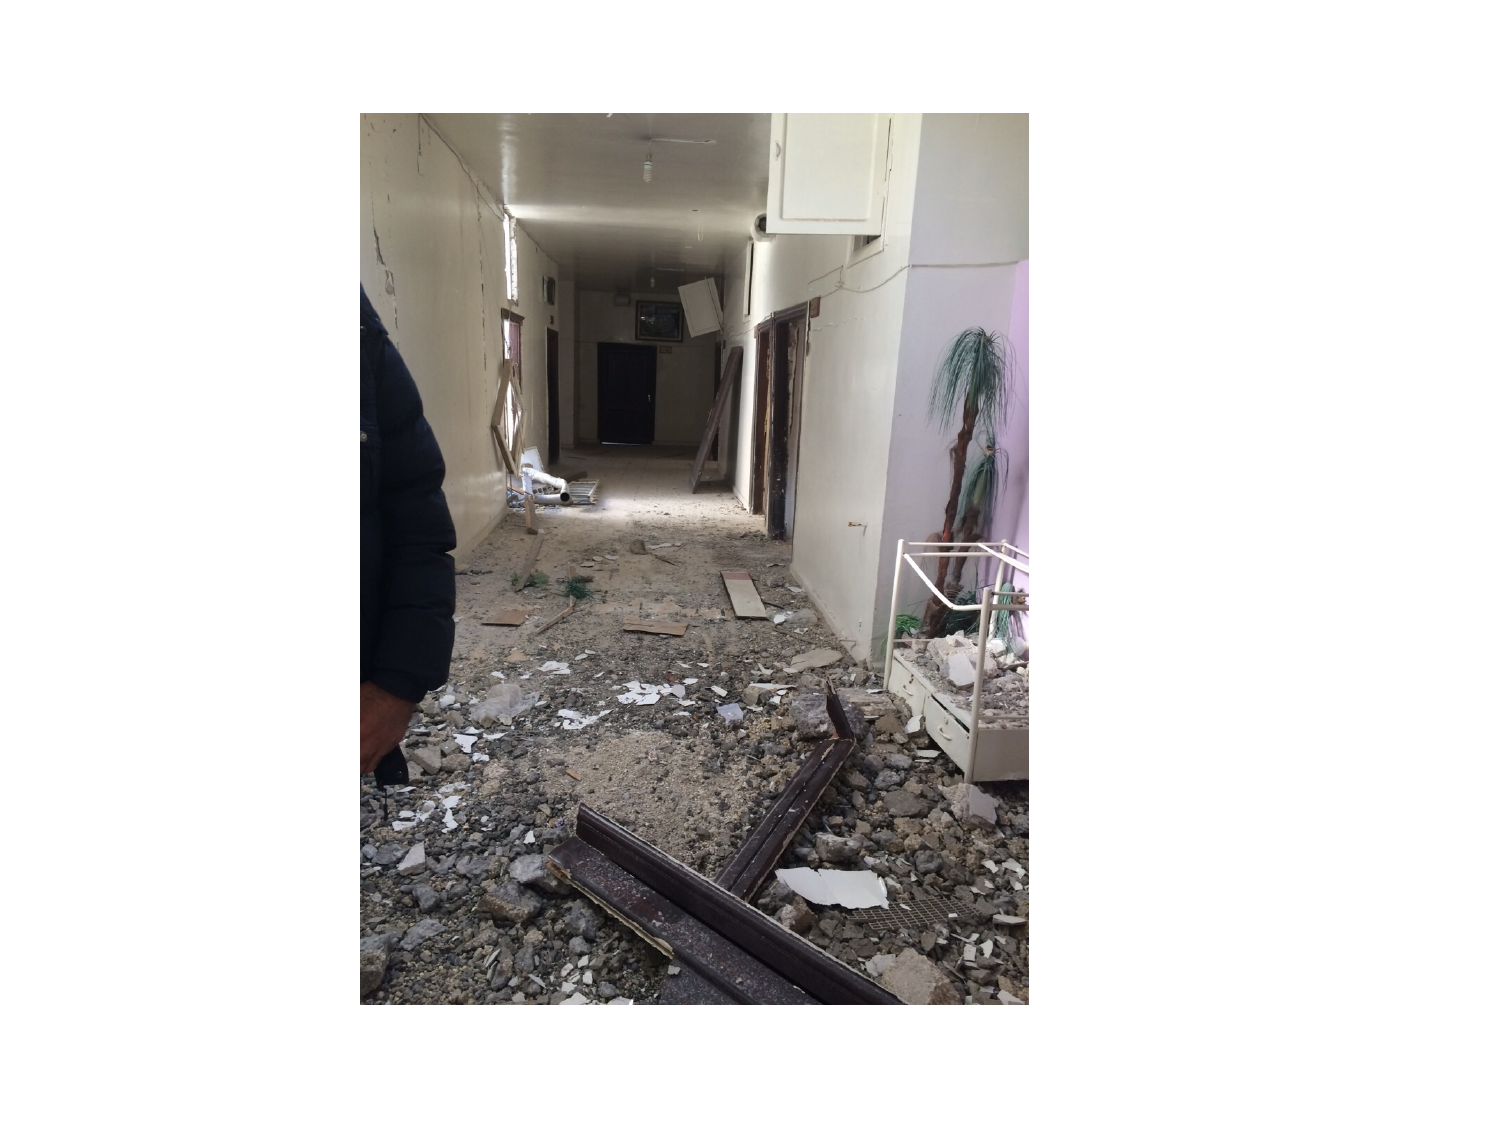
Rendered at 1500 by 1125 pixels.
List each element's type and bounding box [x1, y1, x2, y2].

list [359, 113, 1029, 1006]
